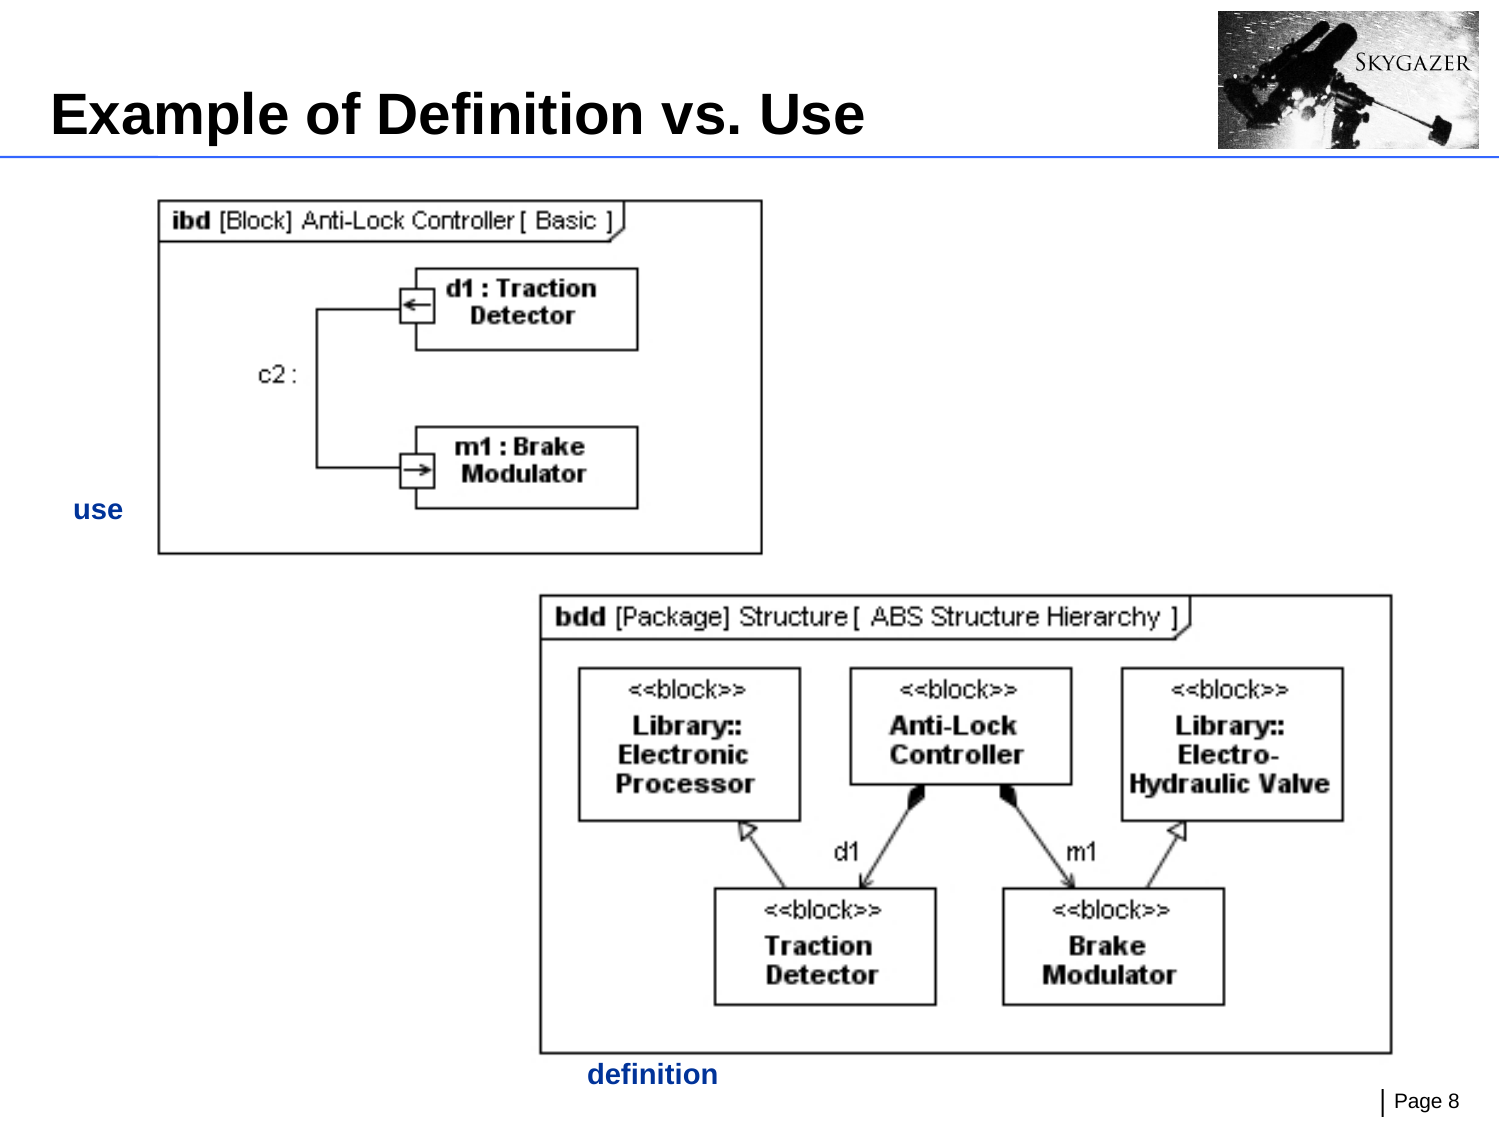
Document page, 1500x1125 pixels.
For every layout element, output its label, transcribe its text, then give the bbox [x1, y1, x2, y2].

title Example of Definition vs. Use [49, 16, 1203, 154]
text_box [40, 199, 764, 556]
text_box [528, 582, 1427, 1125]
picture [1218, 11, 1479, 149]
